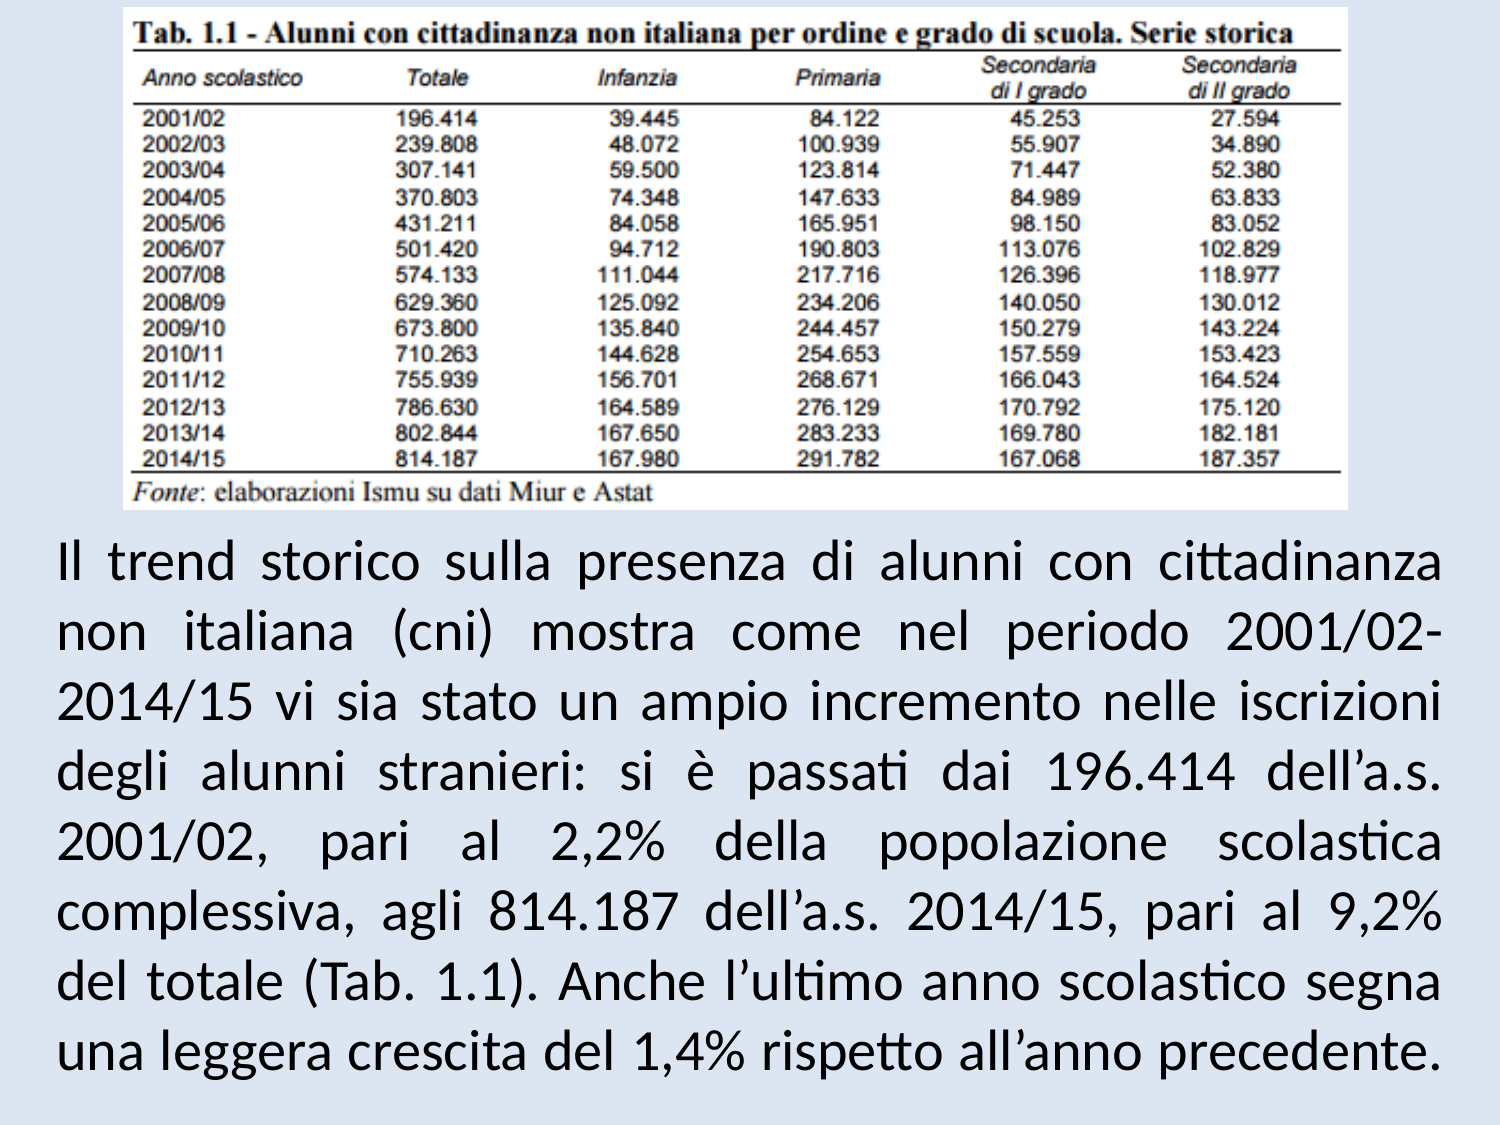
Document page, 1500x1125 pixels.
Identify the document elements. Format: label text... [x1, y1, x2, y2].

text_box Il trend storico sulla presenza di alunni con cittadinanza non italiana (cni) mostra come nel periodo 2001/02- 2014/15 vi sia stato un ampio incremento nelle iscrizioni degli alunni stranieri: si è passati dai 196.414 dell’a.s. 2001/02, pari al 2,2% della popolazione scolastica complessiva, agli 814.187 dell’a.s. 2014/15, pari al 9,2% del totale (Tab. 1.1). Anche l’ultimo anno scolastico segna una leggera crescita del 1,4% rispetto all’anno precedente. [41, 515, 1459, 1090]
picture [123, 7, 1348, 511]
